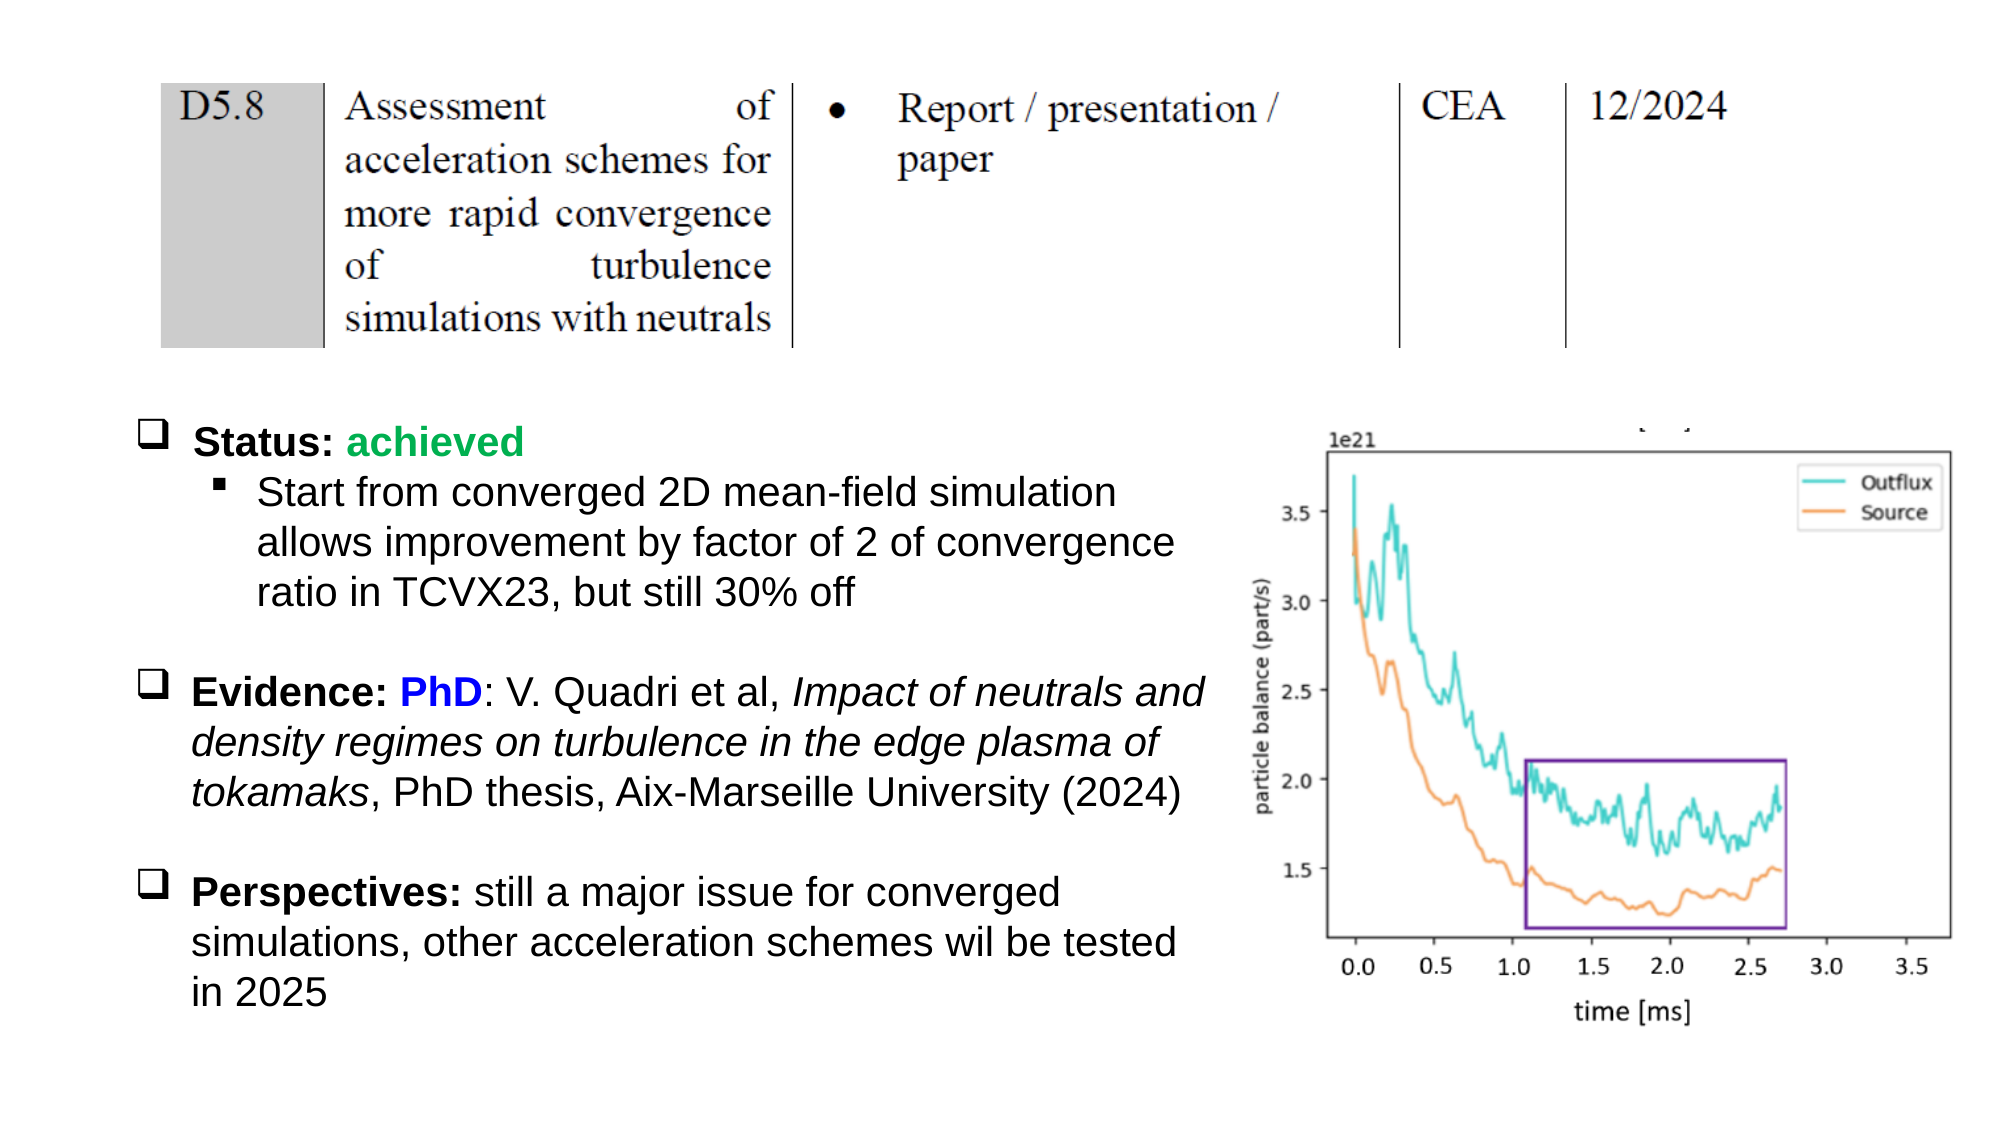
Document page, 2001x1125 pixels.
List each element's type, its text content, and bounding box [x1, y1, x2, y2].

text_box Status: achieved Start from converged 2D mean-field simulation allows improvement by factor of 2 of convergence ratio in TCVX23, but still 30% off Evidence: PhD: V. Quadri et al, Impact of neutrals and density regimes on turbulence in the edge plasma of tokamaks, PhD thesis, Aix-Marseille University (2024) Perspectives: still a major issue for converged simulations, other acceleration schemes wil be tested in 2025 [119, 407, 1225, 1073]
picture [1224, 427, 1978, 1027]
picture [160, 83, 1825, 348]
